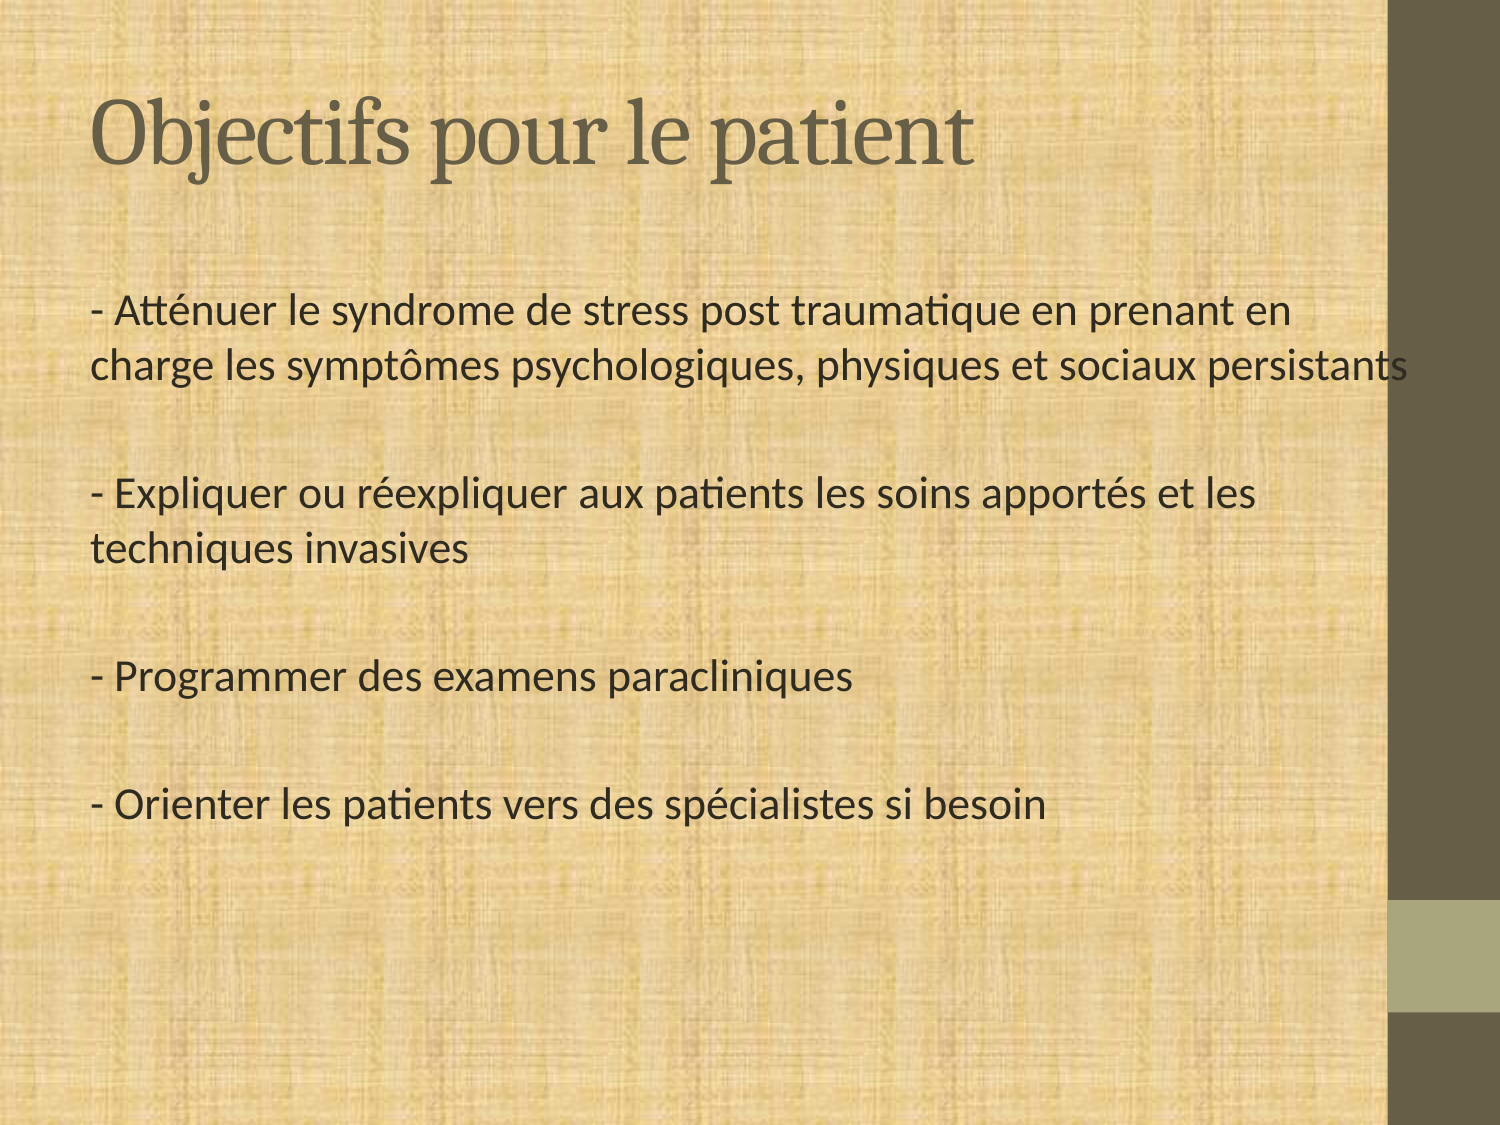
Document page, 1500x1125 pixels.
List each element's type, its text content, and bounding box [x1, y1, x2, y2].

list - Atténuer le syndrome de stress post traumatique en prenant en charge les symptômes psychologiques, physiques et sociaux persistants - Expliquer ou réexpliquer aux patients les soins apportés et les techniques invasives - Programmer des examens paracliniques - Orienter les patients vers des spécialistes si besoin [75, 208, 1425, 1047]
picture [0, 0, 1387, 1125]
title Objectifs pour le patient [75, 45, 1425, 208]
